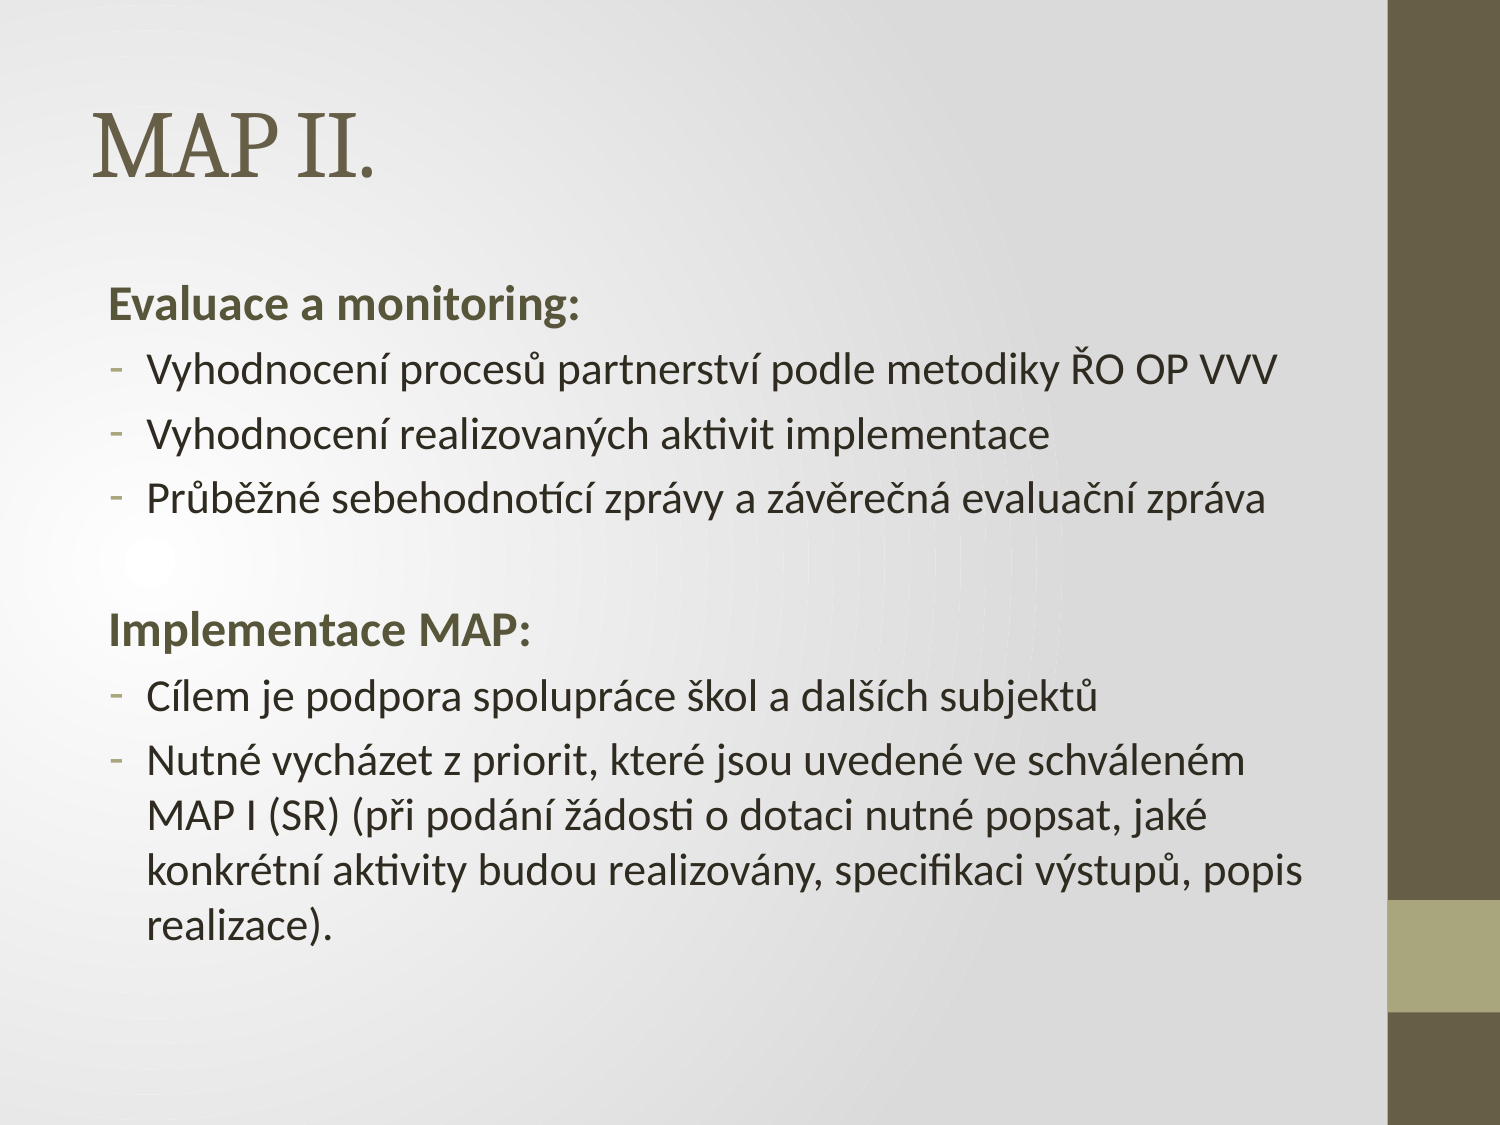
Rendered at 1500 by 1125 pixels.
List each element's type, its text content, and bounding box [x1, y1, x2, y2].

list Evaluace a monitoring: Vyhodnocení procesů partnerství podle metodiky ŘO OP VVV Vyhodnocení realizovaných aktivit implementace Průběžné sebehodnotící zprávy a závěrečná evaluační zpráva Implementace MAP: Cílem je podpora spolupráce škol a dalších subjektů Nutné vycházet z priorit, které jsou uvedené ve schváleném MAP I (SR) (při podání žádosti o dotaci nutné popsat, jaké konkrétní aktivity budou realizovány, specifikaci výstupů, popis realizace). [75, 262, 1325, 1050]
title MAP II. [75, 45, 1325, 233]
